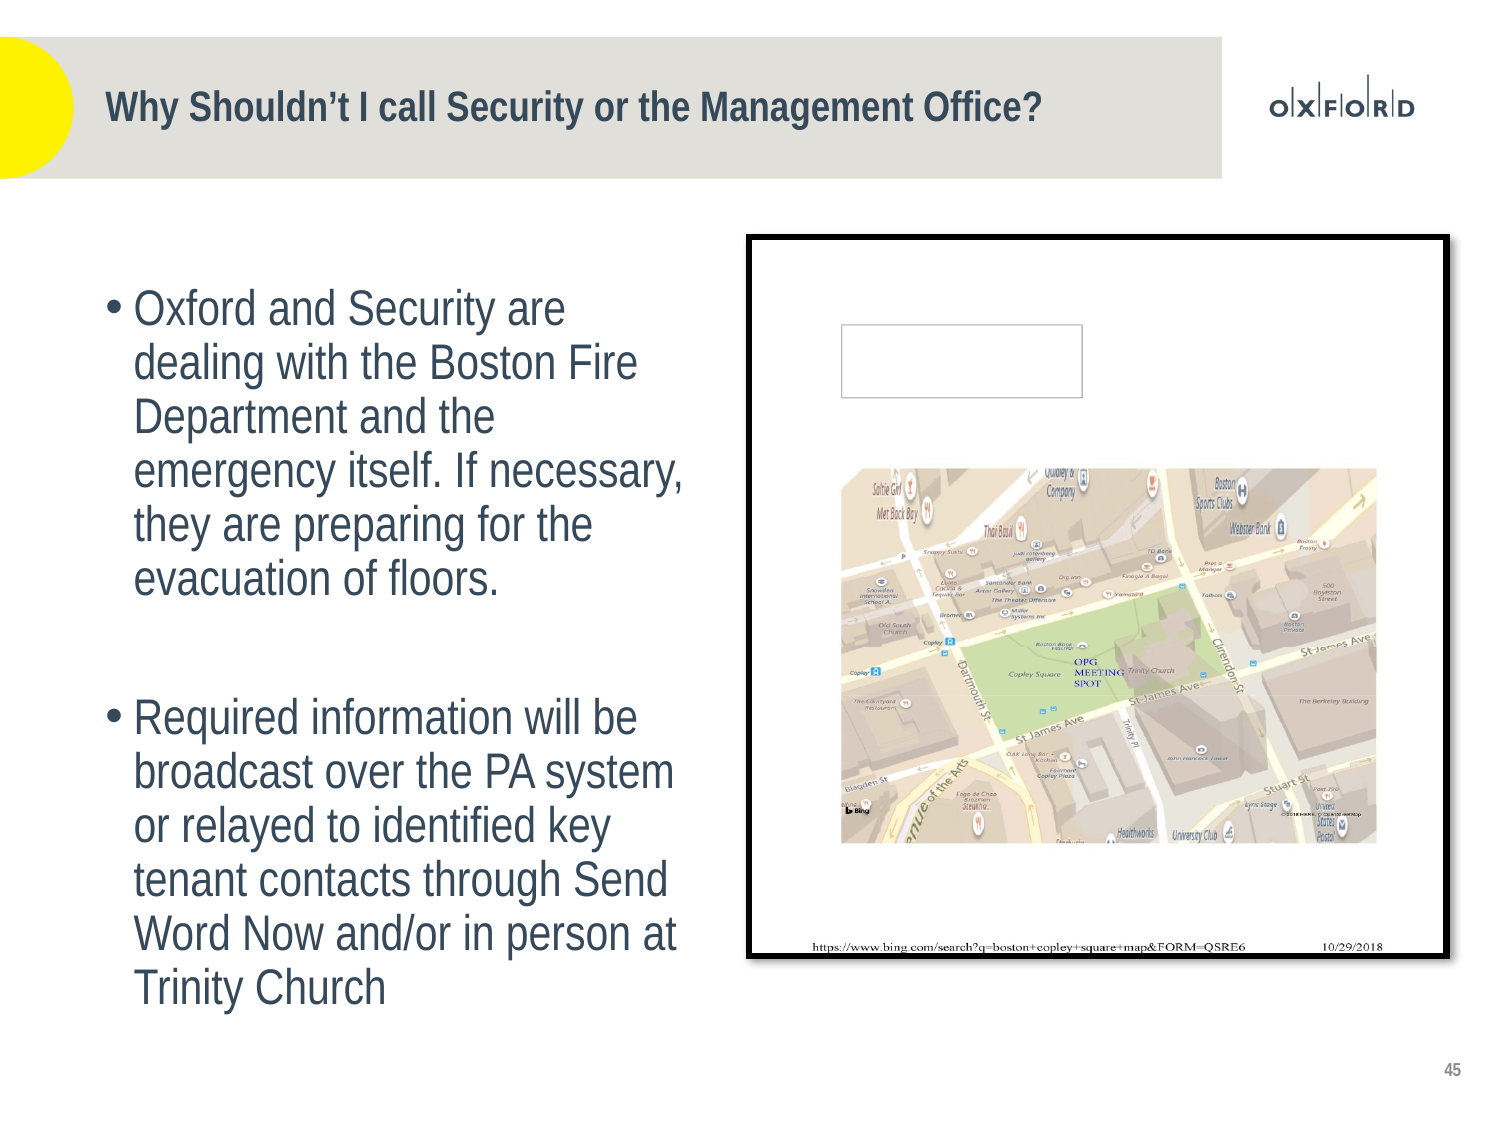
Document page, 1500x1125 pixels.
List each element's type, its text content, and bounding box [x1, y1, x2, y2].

picture [751, 240, 1444, 953]
picture [1221, 31, 1461, 180]
slide_number 45 [1138, 1039, 1477, 1100]
list Oxford and Security are dealing with the Boston Fire Department and the emergency itself. If necessary, they are preparing for the evacuation of floors. Required information will be broadcast over the PA system or relayed to identified key tenant contacts through Send Word Now and/or in person at Trinity Church [90, 275, 714, 1050]
title Why Shouldn’t I call Security or the Management Office? [90, 58, 1139, 158]
